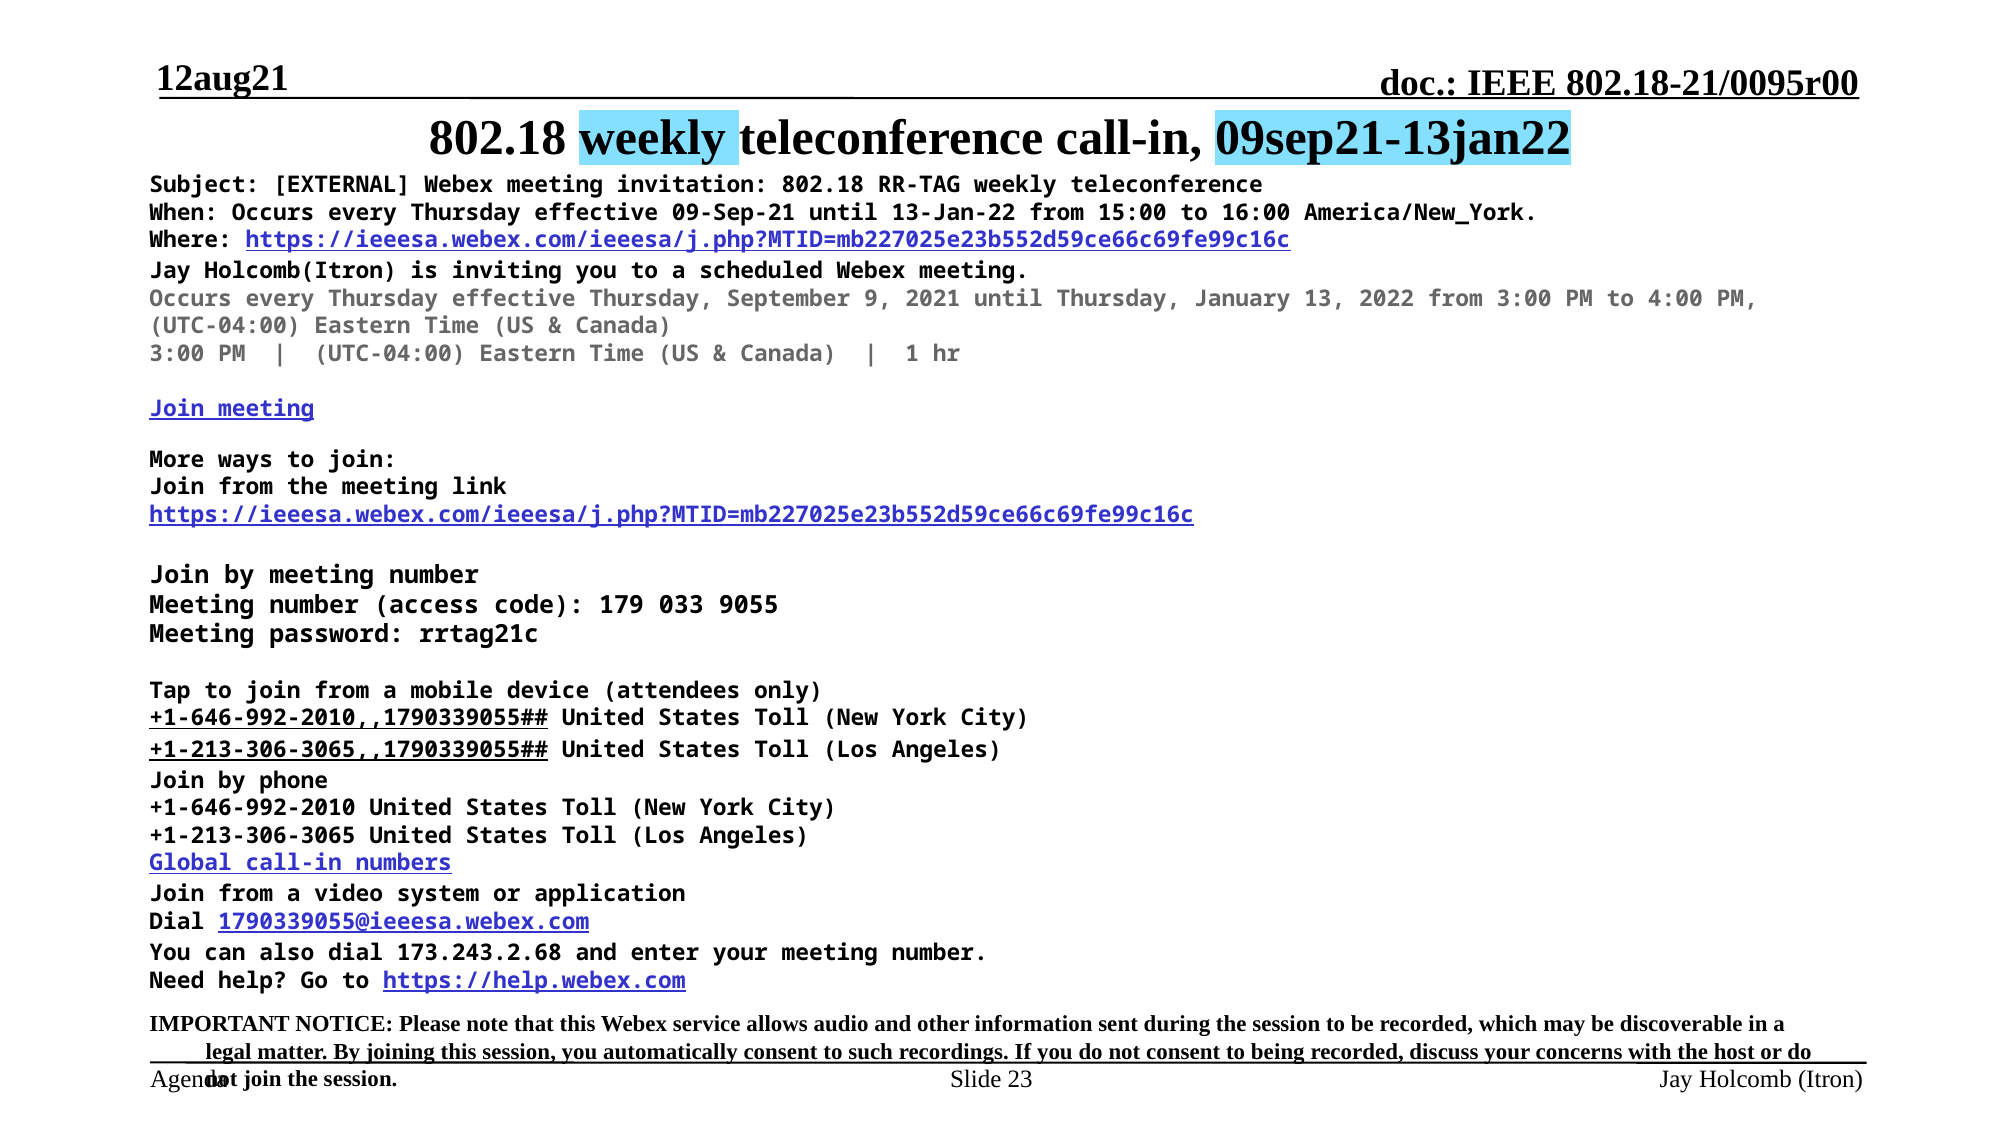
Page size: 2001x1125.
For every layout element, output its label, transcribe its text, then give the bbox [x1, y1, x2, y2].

footer Jay Holcomb (Itron) [1166, 1061, 1864, 1093]
text_box Subject: [EXTERNAL] Webex meeting invitation: 802.18 RR-TAG weekly teleconference When: Occurs every Thursday effective 09-Sep-21 until 13-Jan-22 from 15:00 to 16:00 America/New_York. Where: https://ieeesa.webex.com/ieeesa/j.php?MTID=mb227025e23b552d59ce66c69fe99c16c Jay Holcomb(Itron) is inviting you to a scheduled Webex meeting. Occurs every Thursday effective Thursday, September 9, 2021 until Thursday, January 13, 2022 from 3:00 PM to 4:00 PM, (UTC-04:00) Eastern Time (US & Canada) 3:00 PM | (UTC-04:00) Eastern Time (US & Canada) | 1 hr Join meeting More ways to join: Join from the meeting link https://ieeesa.webex.com/ieeesa/j.php?MTID=mb227025e23b552d59ce66c69fe99c16c Join by meeting number Meeting number (access code): 179 033 9055 Meeting password: rrtag21c Tap to join from a mobile device (attendees only) +1-646-992-2010,,1790339055## United States Toll (New York City) +1-213-306-3065,,1790339055## United States Toll (Los Angeles) Join by phone +1-646-992-2010 United States Toll (New York City) +1-213-306-3065 United States Toll (Los Angeles) Global call-in numbers Join from a video system or application Dial 1790339055@ieeesa.webex.com You can also dial 173.243.2.68 and enter your meeting number. Need help? Go to https://help.webex.com IMPORTANT NOTICE: Please note that this Webex service allows audio and other information sent during the session to be recorded, which may be discoverable in a legal matter. By joining this session, you automatically consent to such recordings. If you do not consent to being recorded, discuss your concerns with the host or do not join the session. [134, 162, 1848, 1063]
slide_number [155, 53, 519, 99]
text_box 802.18 weekly teleconference call-in, 09sep21-13jan22 [362, 96, 1638, 188]
slide_number Slide 23 [916, 1063, 1067, 1123]
